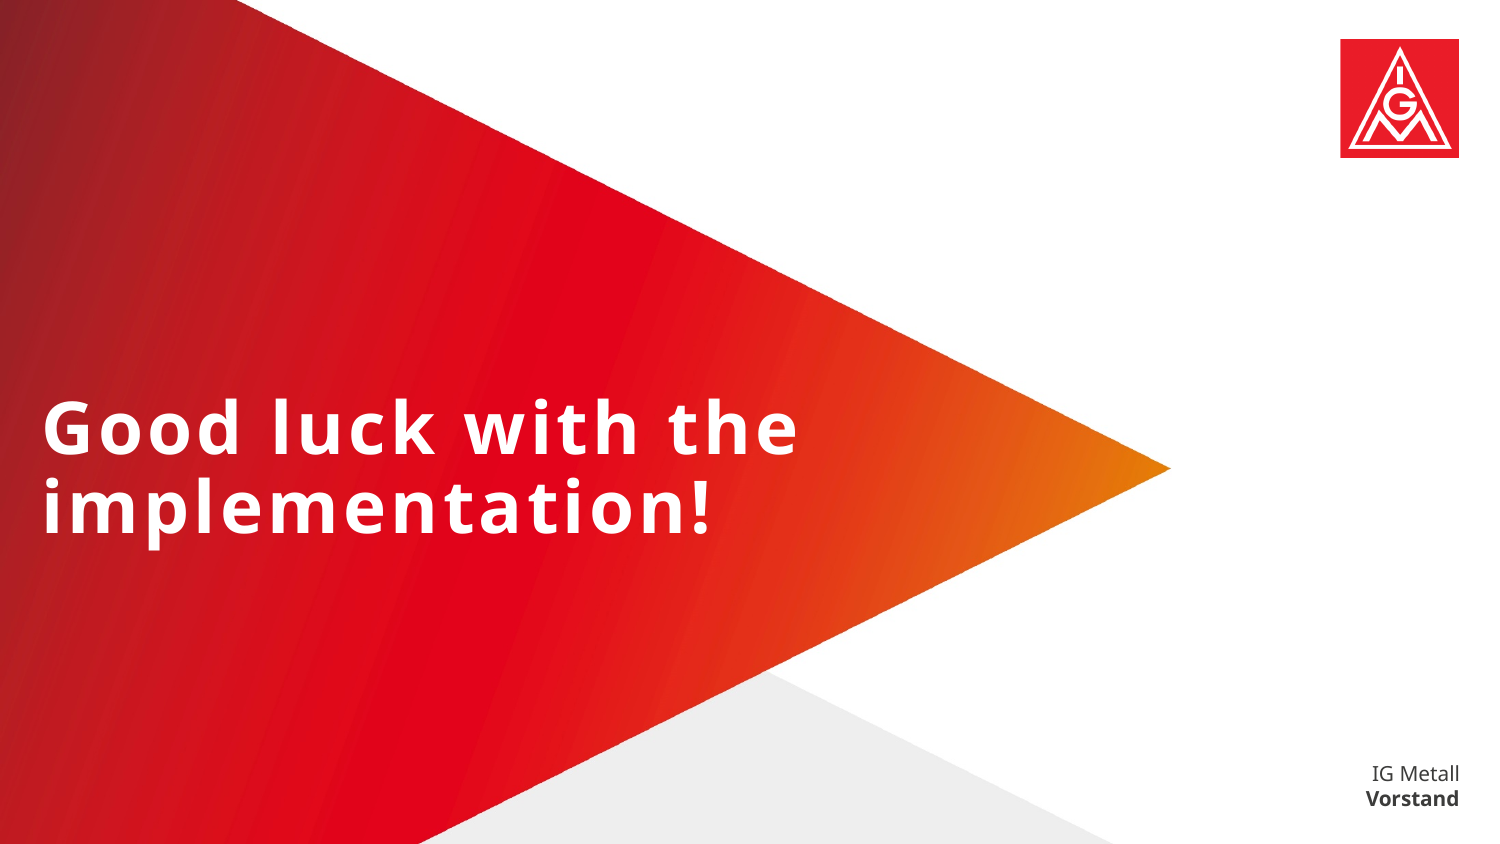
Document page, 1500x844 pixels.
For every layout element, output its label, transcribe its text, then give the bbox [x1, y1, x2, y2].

title Good luck with the implementation! [41, 263, 839, 678]
picture [0, 0, 1172, 844]
